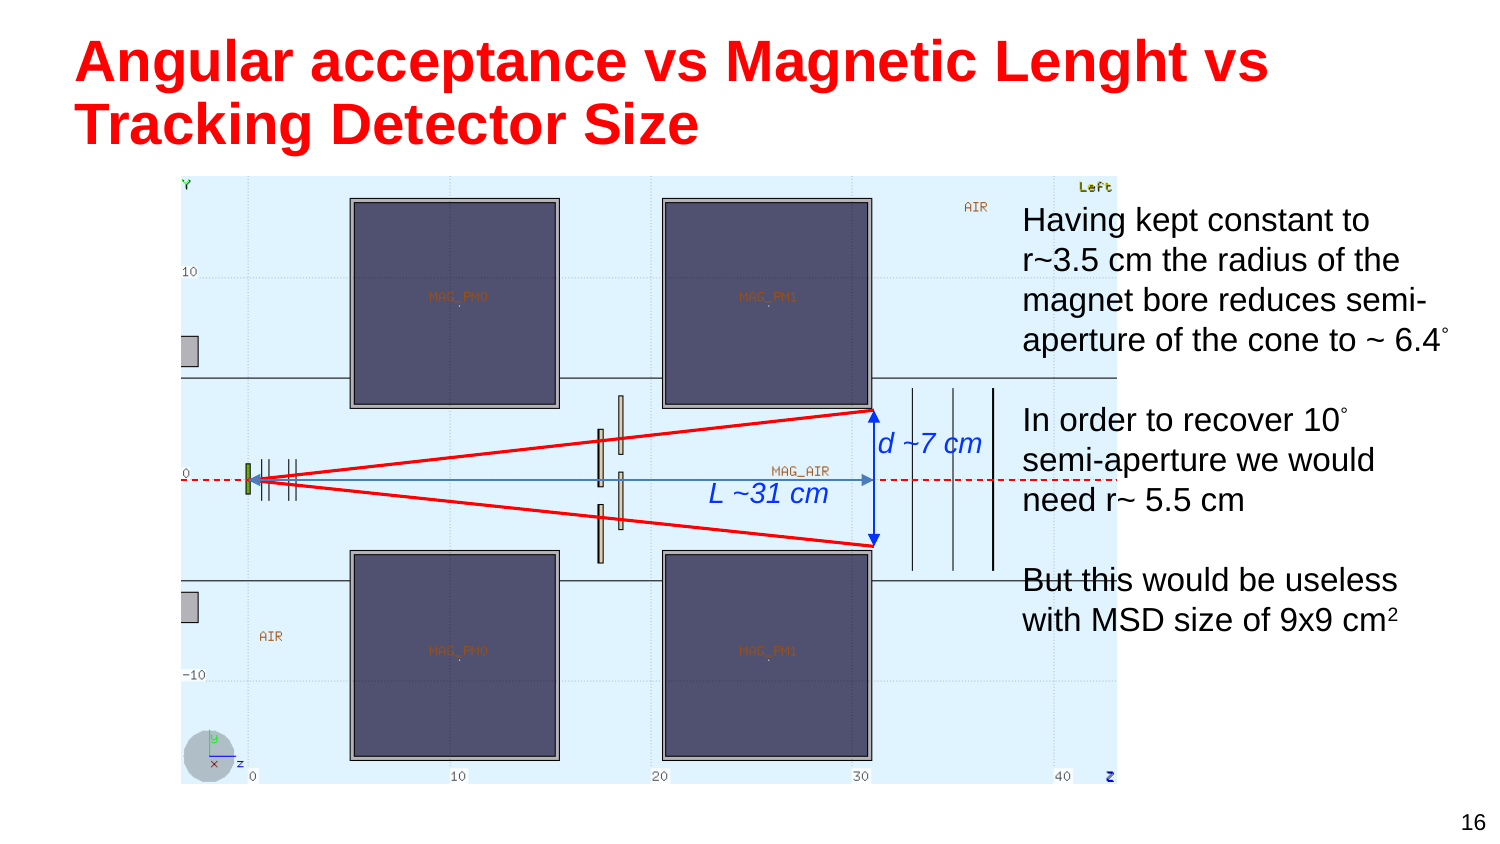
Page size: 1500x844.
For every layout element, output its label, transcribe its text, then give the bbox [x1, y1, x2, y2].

slide_number 16 [1162, 798, 1500, 844]
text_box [250, 409, 873, 477]
text_box Having kept constant to r~3.5 cm the radius of the magnet bore reduces semi-aperture of the cone to ~ 6.4° In order to recover 10° semi-aperture we would need r~ 5.5 cm But this would be useless with MSD size of 9x9 cm2 [1121, 191, 1467, 645]
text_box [247, 490, 870, 547]
picture [180, 176, 1117, 479]
title Angular acceptance vs Magnetic Lenght vs Tracking Detector Size [61, 34, 1467, 154]
picture [180, 481, 1117, 784]
